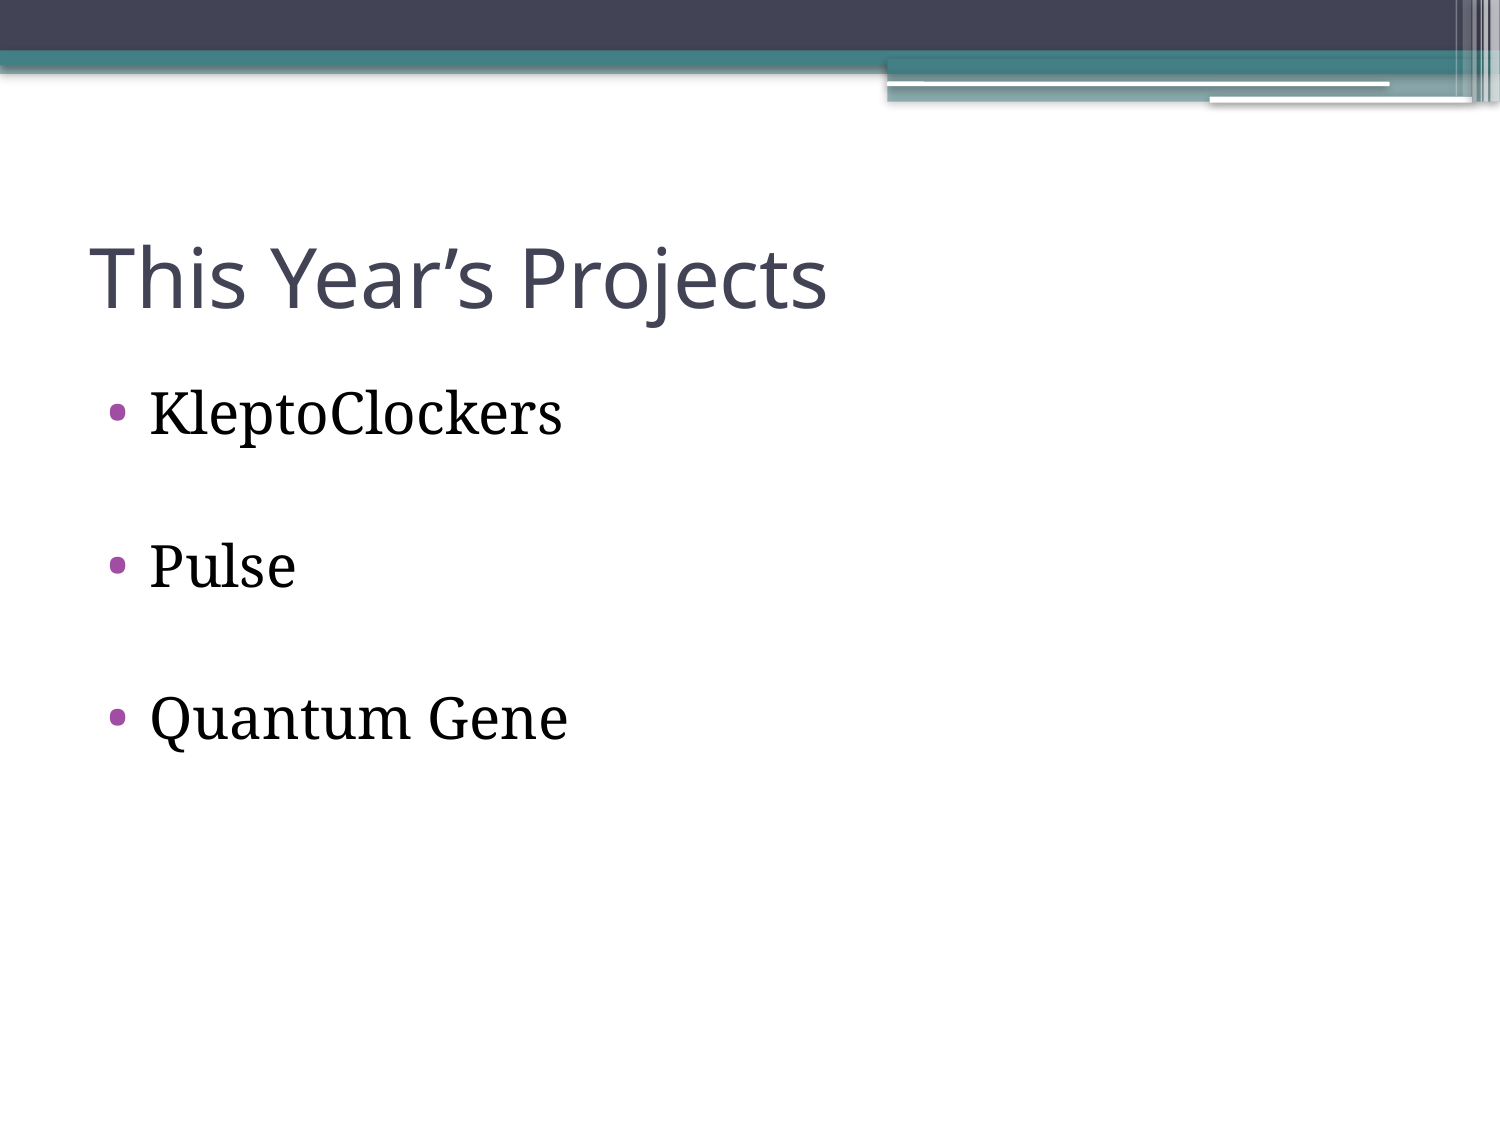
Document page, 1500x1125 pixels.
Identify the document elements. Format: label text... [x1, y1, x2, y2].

title This Year’s Projects [75, 187, 1425, 363]
list KleptoClockers Pulse Quantum Gene [75, 368, 1425, 1079]
